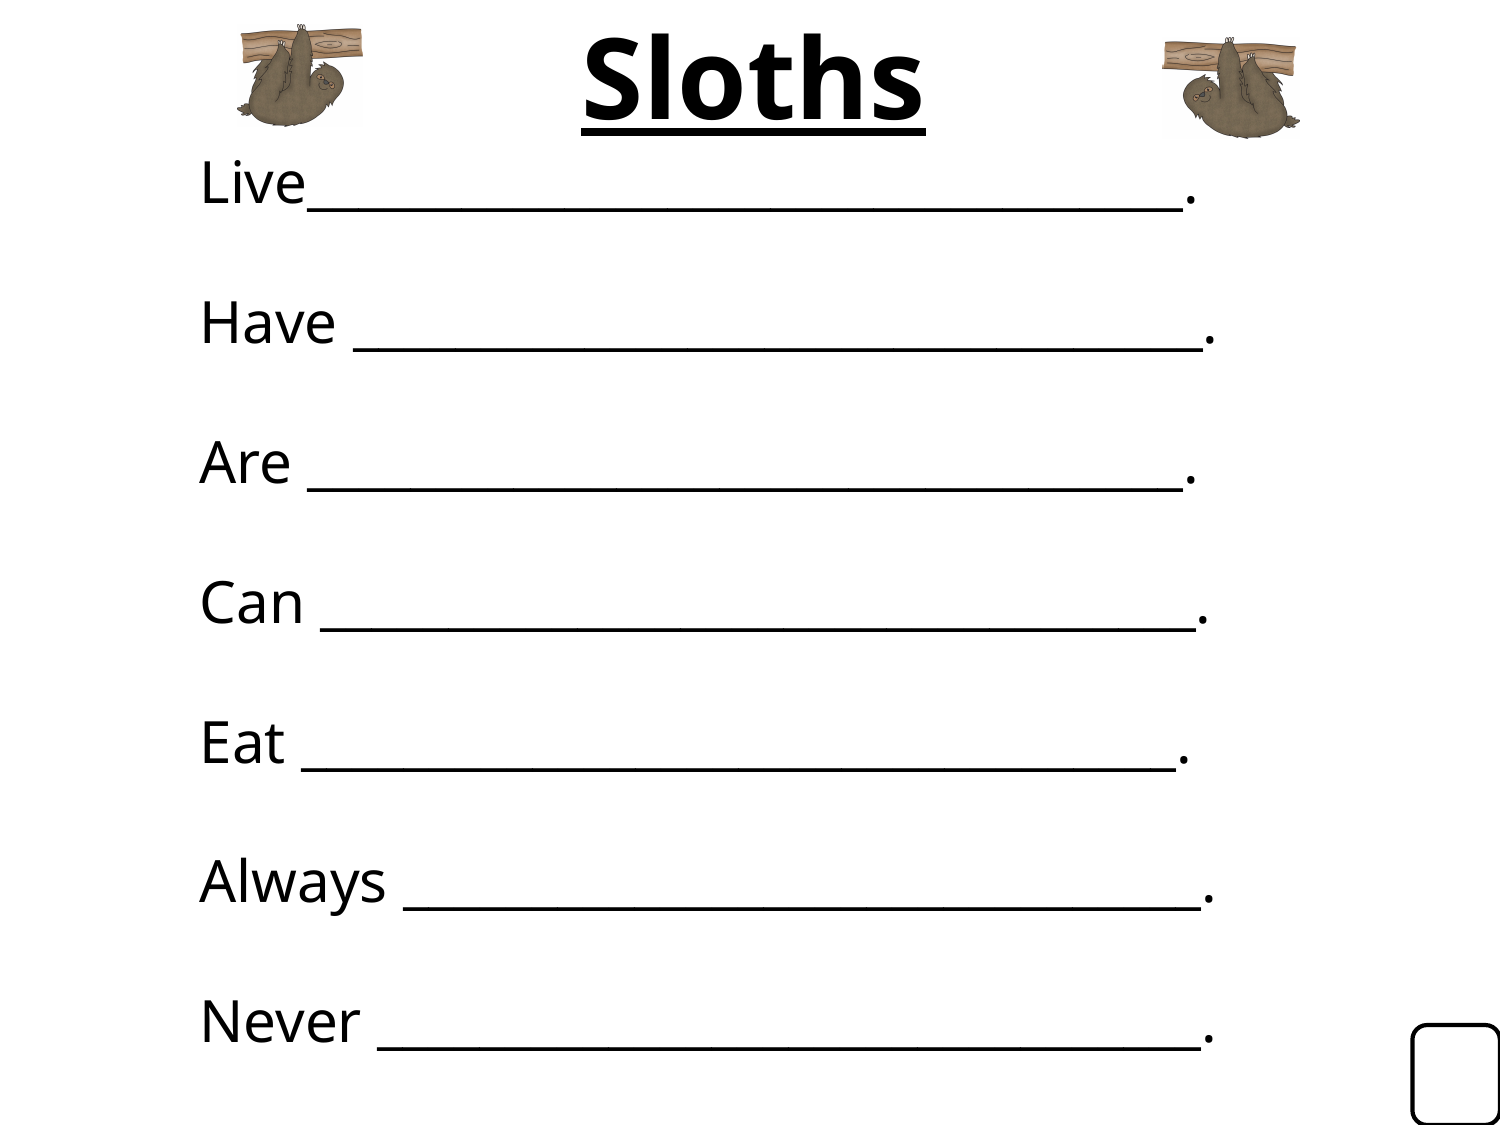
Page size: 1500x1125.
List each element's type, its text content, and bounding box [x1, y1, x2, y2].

text_box Live__________________________________. Have _________________________________. Are __________________________________. Can __________________________________. Eat __________________________________. Always _______________________________. Never ________________________________. [184, 137, 1234, 1062]
picture [237, 24, 363, 127]
text_box [1410, 1022, 1500, 1125]
text_box Sloths [566, 0, 941, 137]
picture [1162, 37, 1301, 139]
